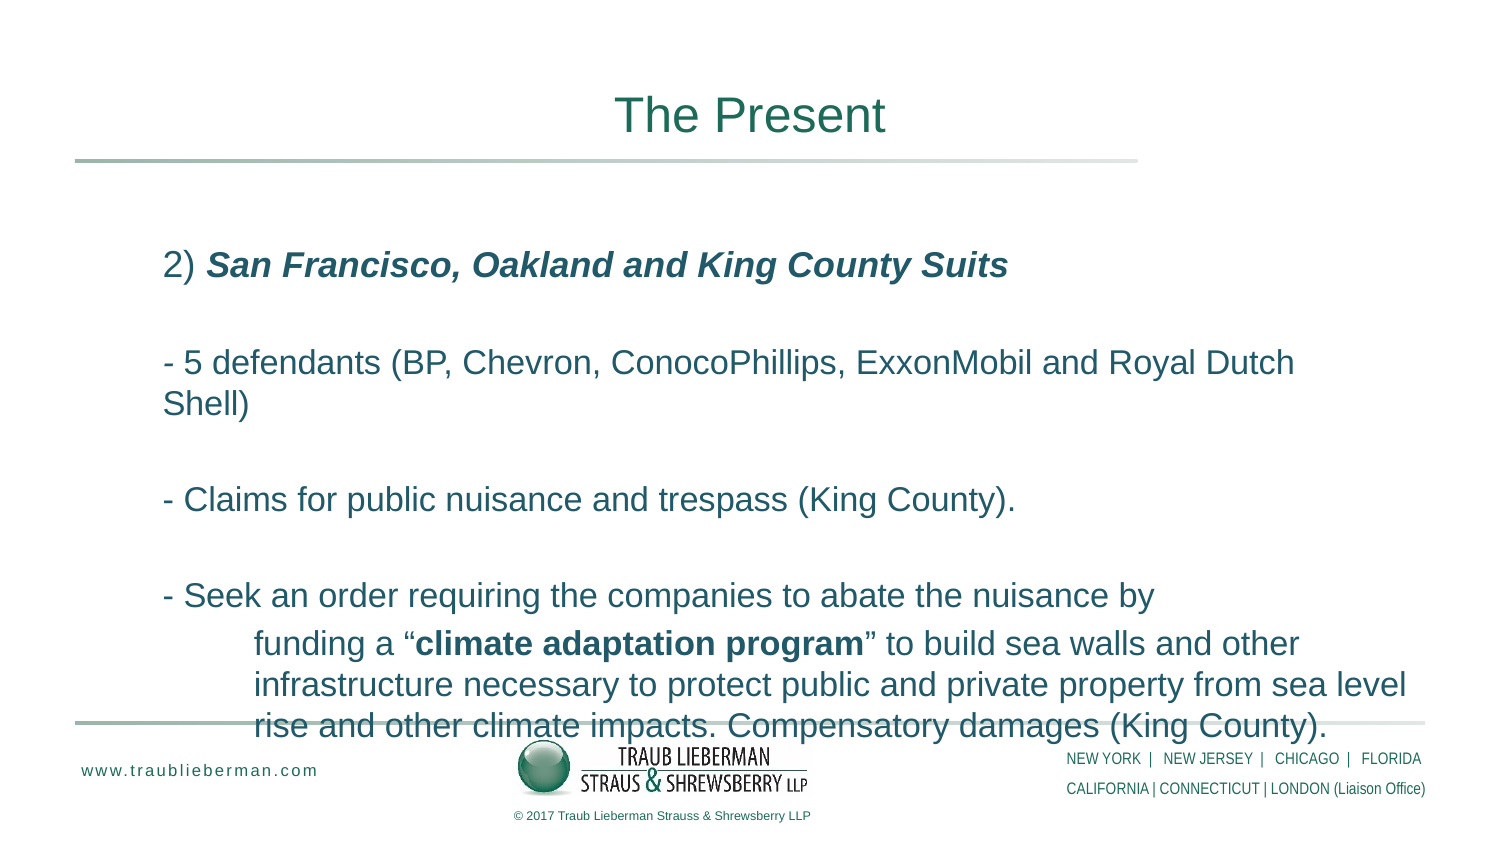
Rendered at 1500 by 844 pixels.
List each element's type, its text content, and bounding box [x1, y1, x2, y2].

picture [512, 769, 813, 796]
list 2) San Francisco, Oakland and King County Suits - 5 defendants (BP, Chevron, ConocoPhillips, ExxonMobil and Royal Dutch Shell) - Claims for public nuisance and trespass (King County). - Seek an order requiring the companies to abate the nuisance by funding a “climate adaptation program” to build sea walls and other infrastructure necessary to protect public and private property from sea level rise and other climate impacts. Compensatory damages (King County). [75, 187, 1438, 769]
title The Present [187, 75, 1313, 150]
